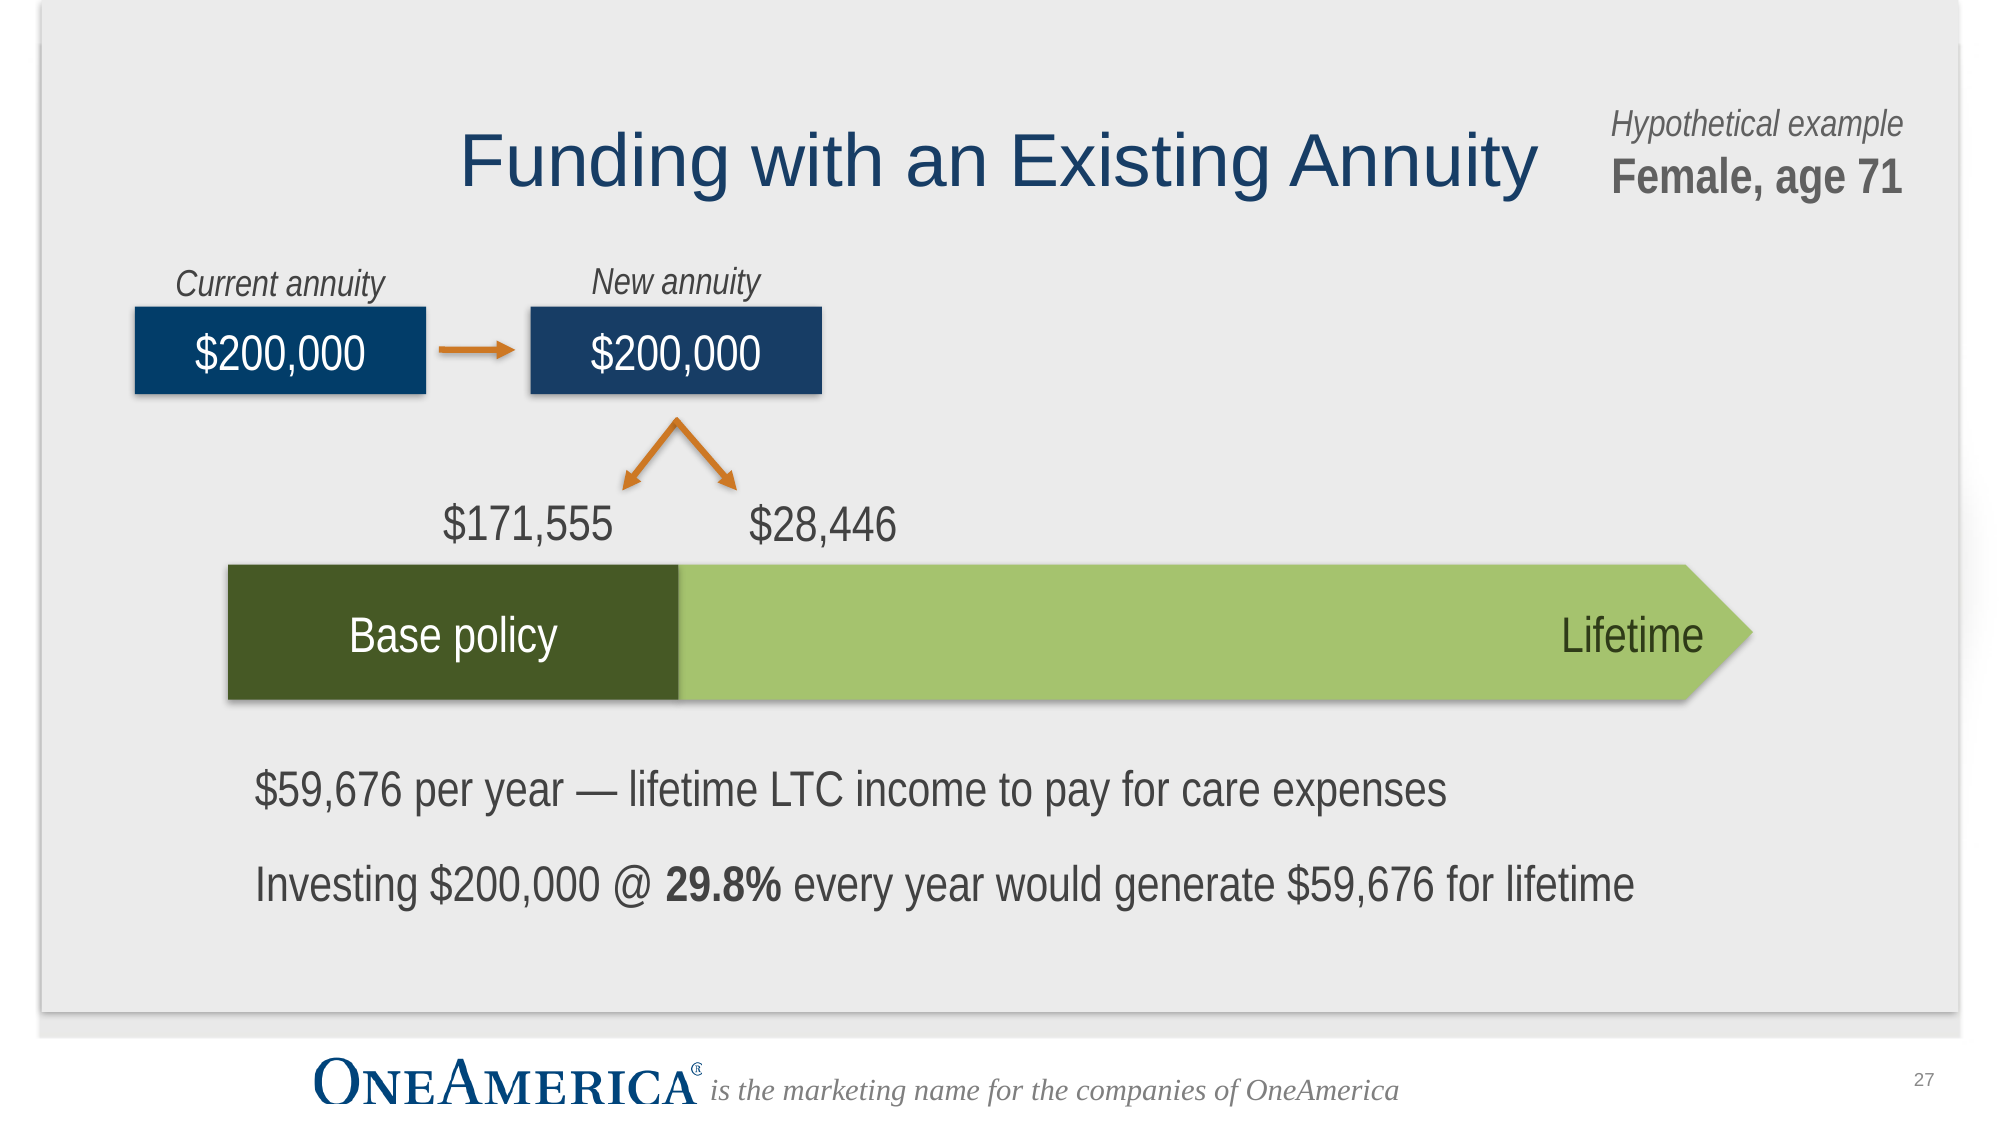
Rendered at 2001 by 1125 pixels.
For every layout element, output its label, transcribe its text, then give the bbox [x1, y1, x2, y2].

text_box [621, 418, 673, 491]
text_box Current annuity [160, 251, 400, 305]
picture [0, 0, 2001, 1125]
text_box $200,000 [134, 306, 427, 395]
text_box $200,000 [530, 306, 823, 395]
text_box Base policy [227, 564, 679, 700]
text_box $59,676 per year — lifetime LTC income to pay for care expenses Investing $200,000 @ 29.8% every year would generate $59,676 for lifetime [240, 748, 1990, 979]
text_box Hypothetical example Female, age 71 [1539, 91, 1975, 211]
text_box $28,446 [734, 484, 1248, 559]
text_box Lifetime [678, 563, 1754, 701]
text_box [674, 418, 738, 491]
title Funding with an Existing Annuity [99, 77, 1901, 236]
text_box New annuity [576, 250, 776, 310]
text_box $171,555 [428, 483, 633, 559]
